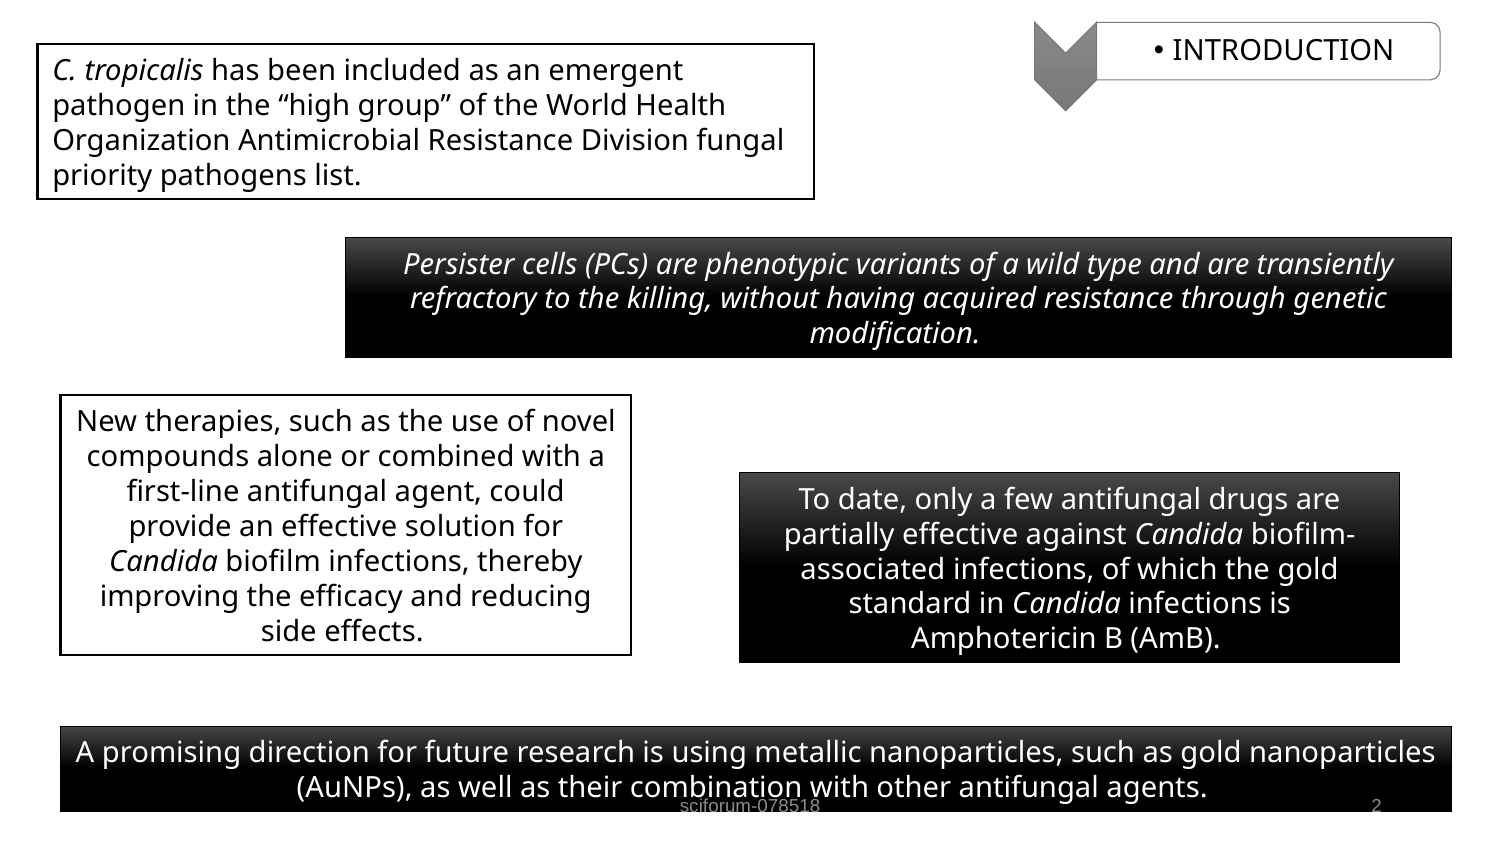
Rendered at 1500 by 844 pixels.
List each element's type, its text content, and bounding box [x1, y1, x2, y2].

text_box New therapies, such as the use of novel compounds alone or combined with a first-line antifungal agent, could provide an effective solution for Candida biofilm infections, thereby improving the efficacy and reducing side effects. [59, 394, 632, 656]
text_box C. tropicalis has been included as an emergent pathogen in the “high group” of the World Health Organization Antimicrobial Resistance Division fungal priority pathogens list. [36, 43, 815, 200]
text_box Persister cells (PCs) are phenotypic variants of a wild type and are transiently refractory to the killing, without having acquired resistance through genetic modification. [345, 237, 1452, 358]
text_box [1034, 22, 1441, 111]
text_box A promising direction for future research is using metallic nanoparticles, such as gold nanoparticles (AuNPs), as well as their combination with other antifungal agents. [60, 726, 1452, 812]
footer sciforum-078518 [496, 782, 1004, 827]
text_box To date, only a few antifungal drugs are partially effective against Candida biofilm-associated infections, of which the gold standard in Candida infections is Amphotericin B (AmB). [739, 472, 1400, 663]
slide_number 2 [1059, 782, 1397, 827]
